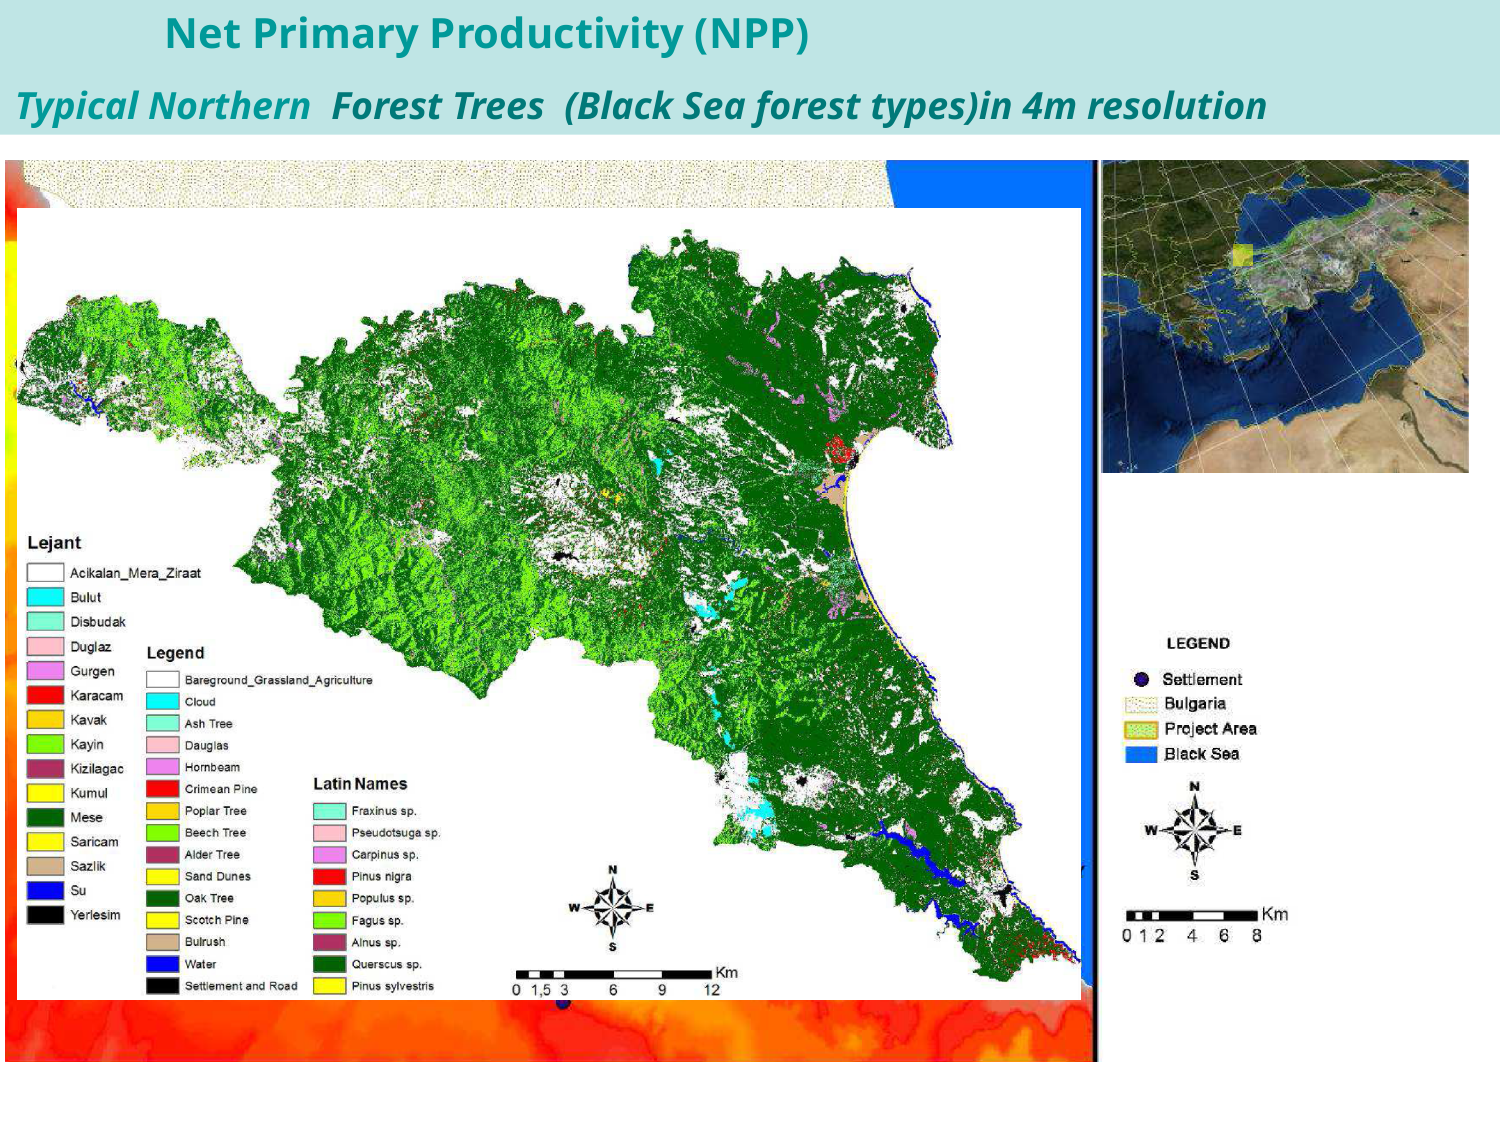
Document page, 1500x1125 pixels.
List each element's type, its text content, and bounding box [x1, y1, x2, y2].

picture [5, 160, 1471, 1062]
text_box Net Primary Productivity (NPP) Typical Northern Forest Trees (Black Sea forest types)in 4m resolution [0, 0, 1500, 135]
